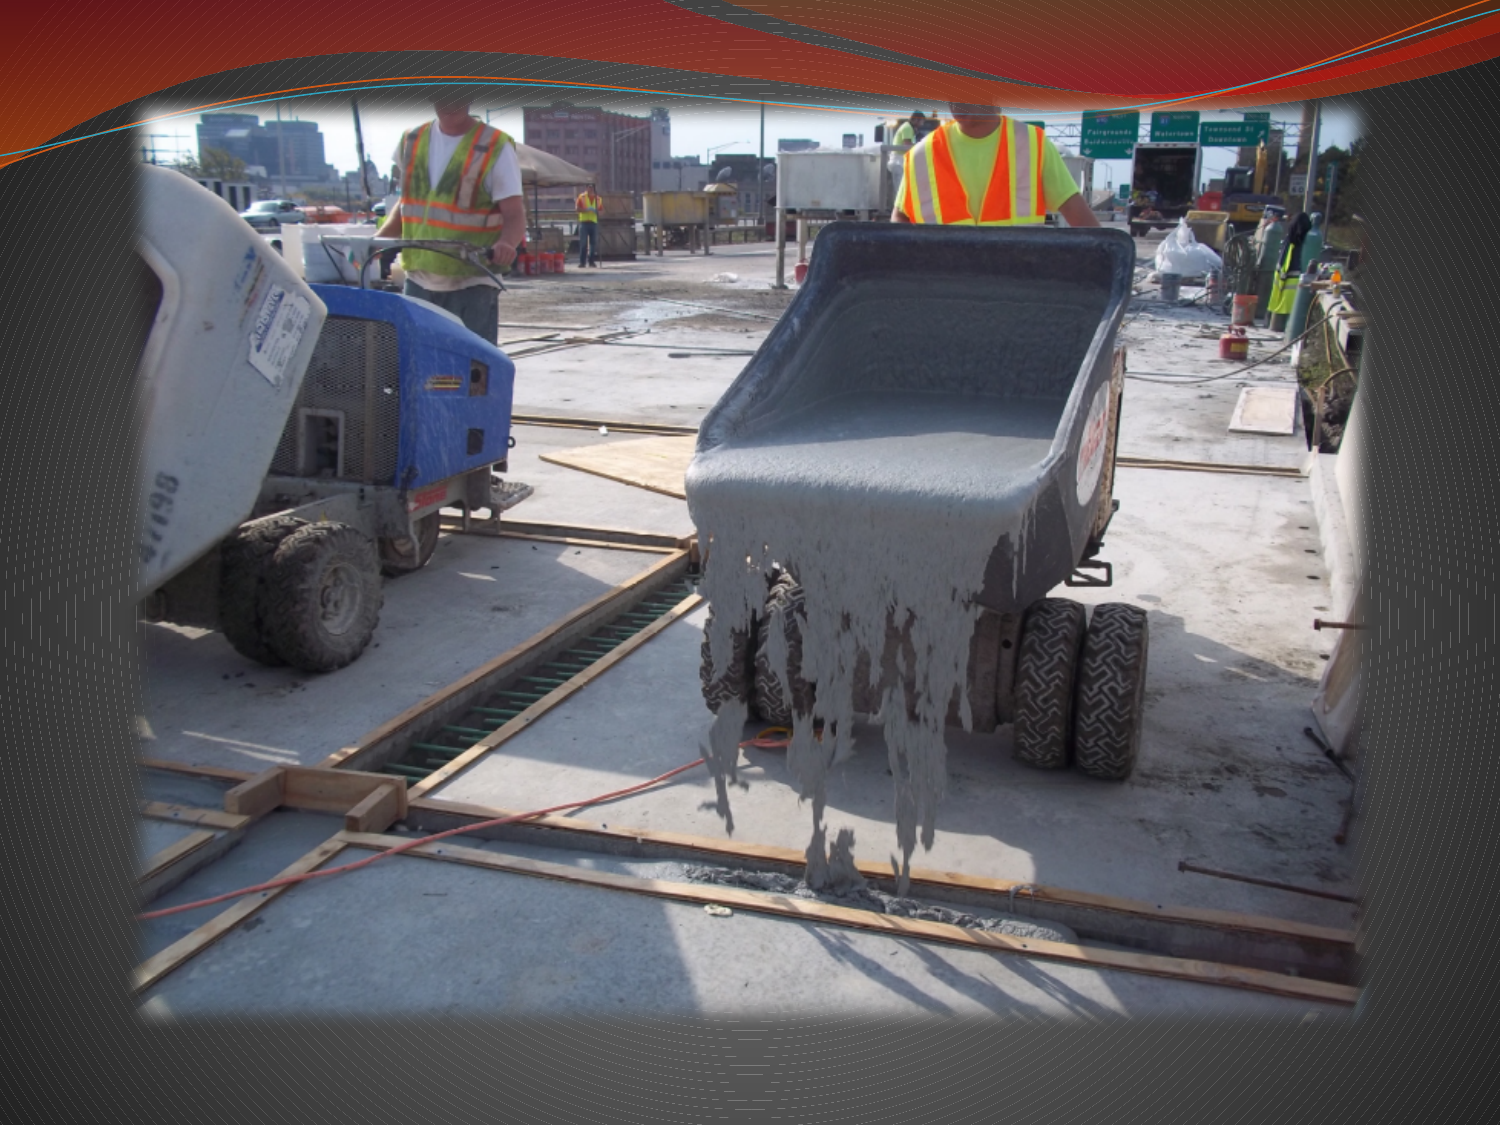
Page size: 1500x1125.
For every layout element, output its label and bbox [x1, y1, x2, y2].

picture [124, 93, 1376, 1032]
